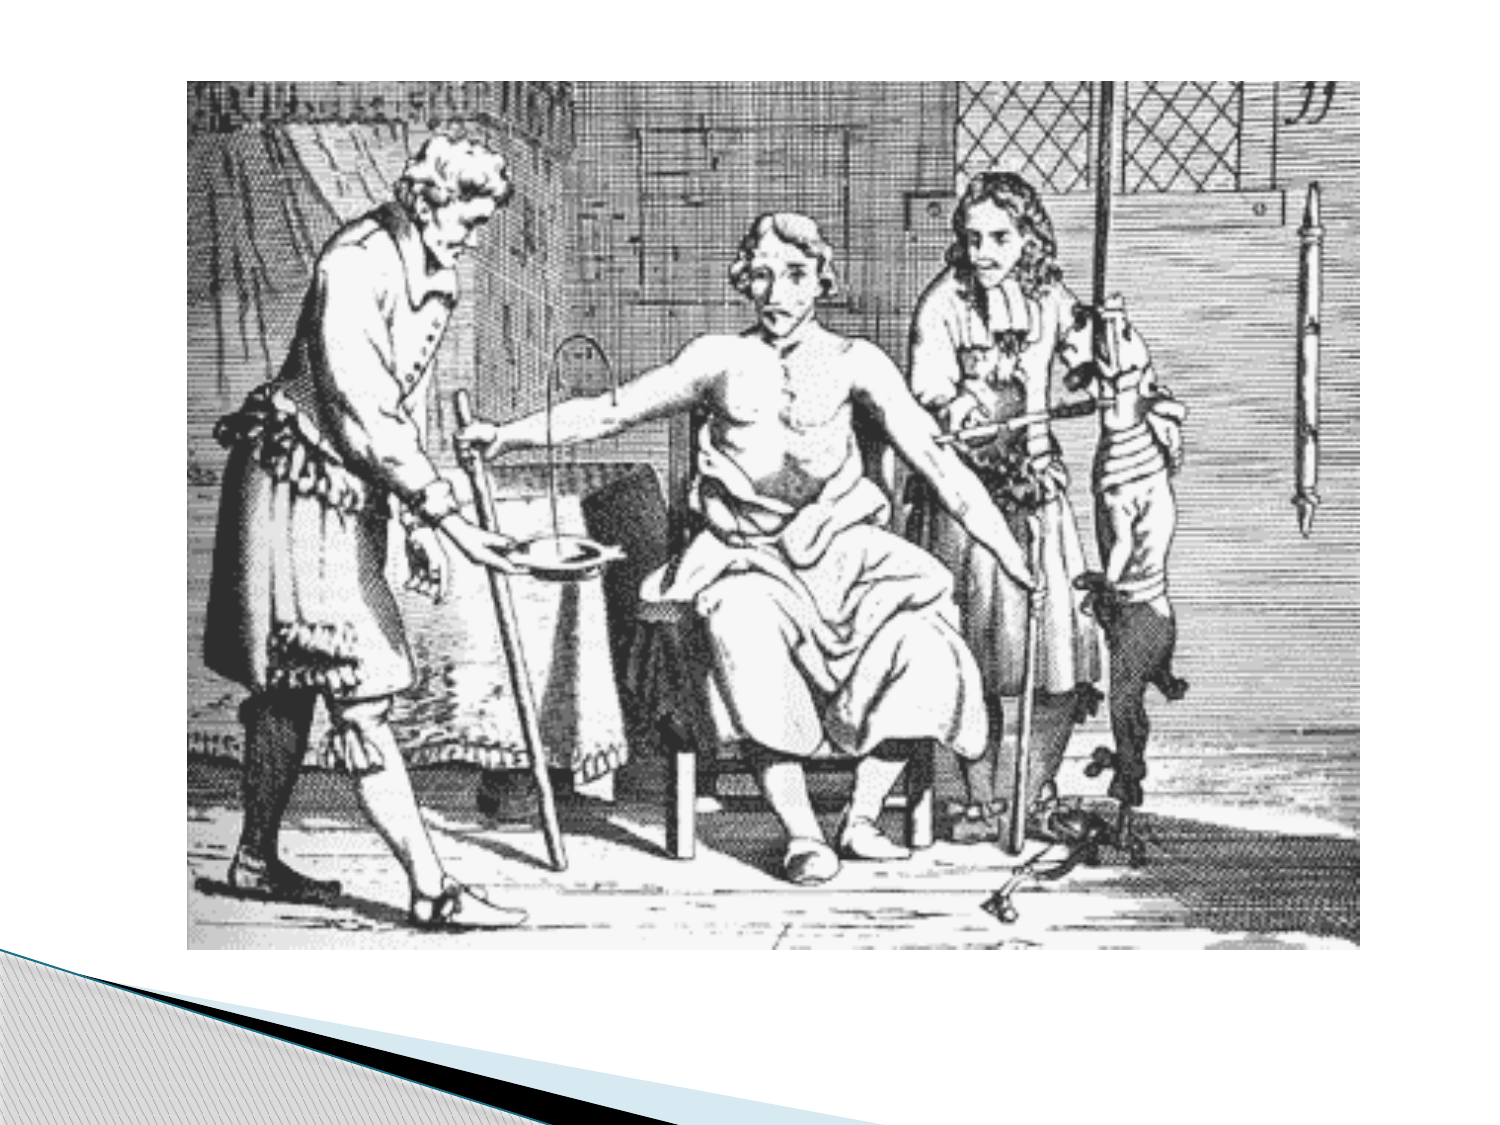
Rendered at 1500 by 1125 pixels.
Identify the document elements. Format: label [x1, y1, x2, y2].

picture [187, 81, 1360, 950]
